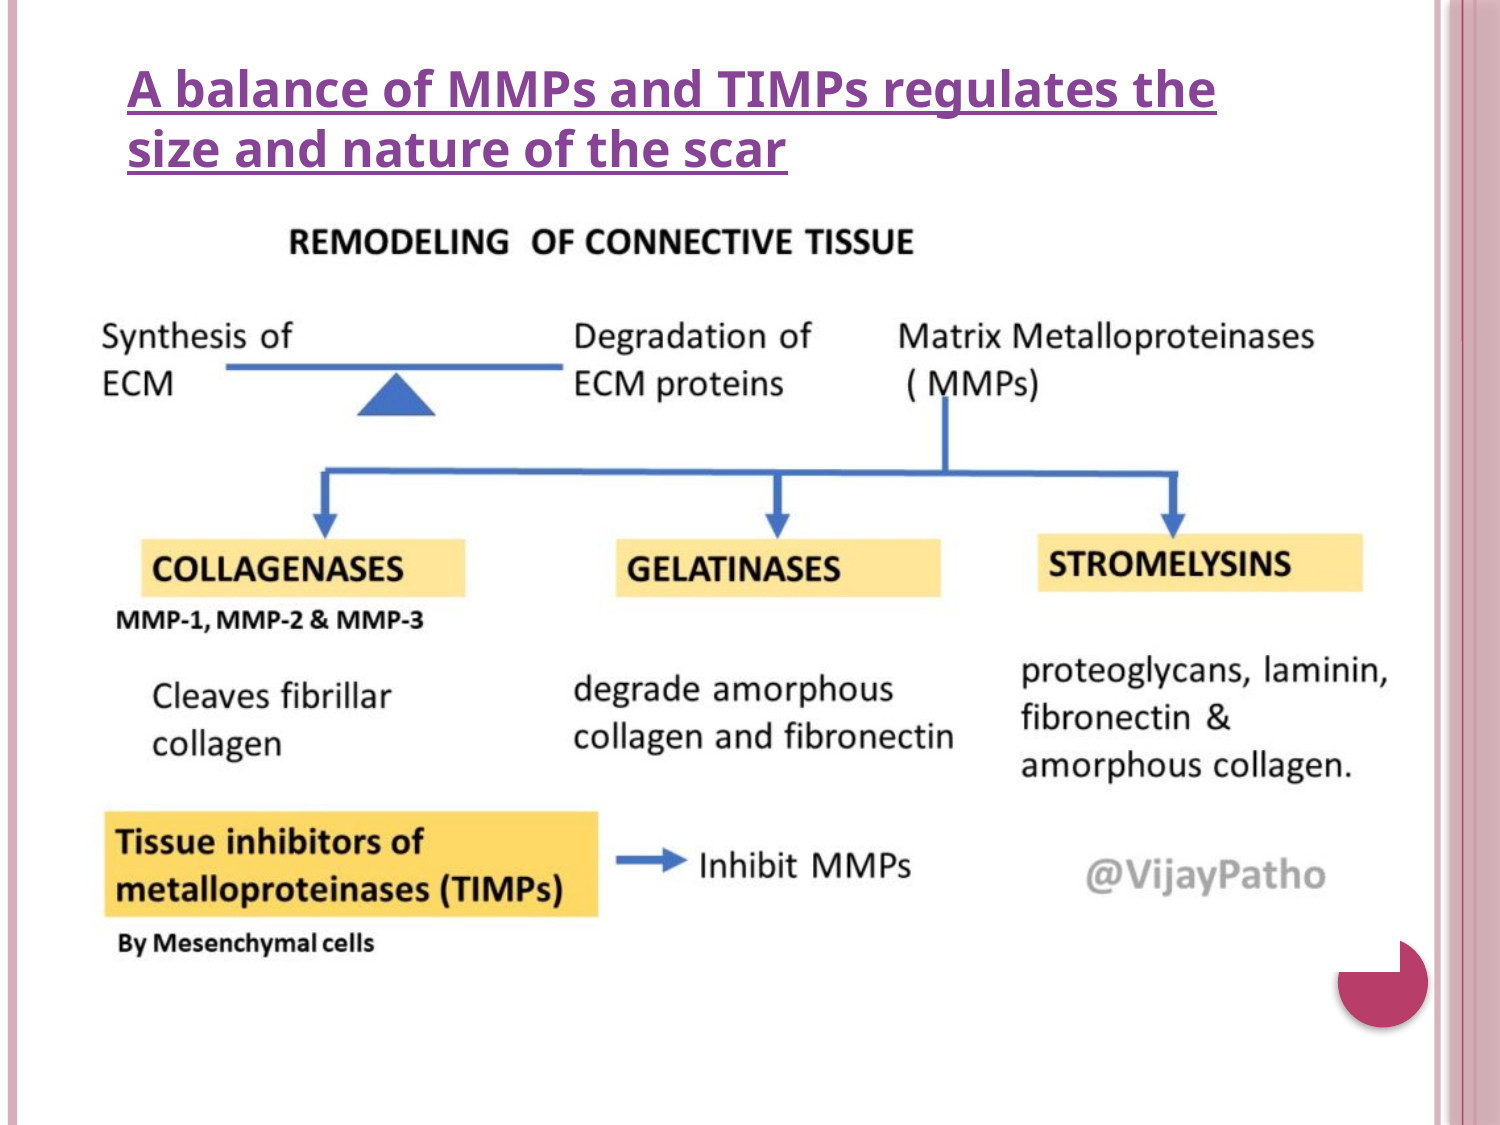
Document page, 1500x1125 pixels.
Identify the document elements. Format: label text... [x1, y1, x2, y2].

picture [49, 211, 1401, 973]
text_box A balance of MMPs and TIMPs regulates the size and nature of the scar [112, 49, 1288, 185]
